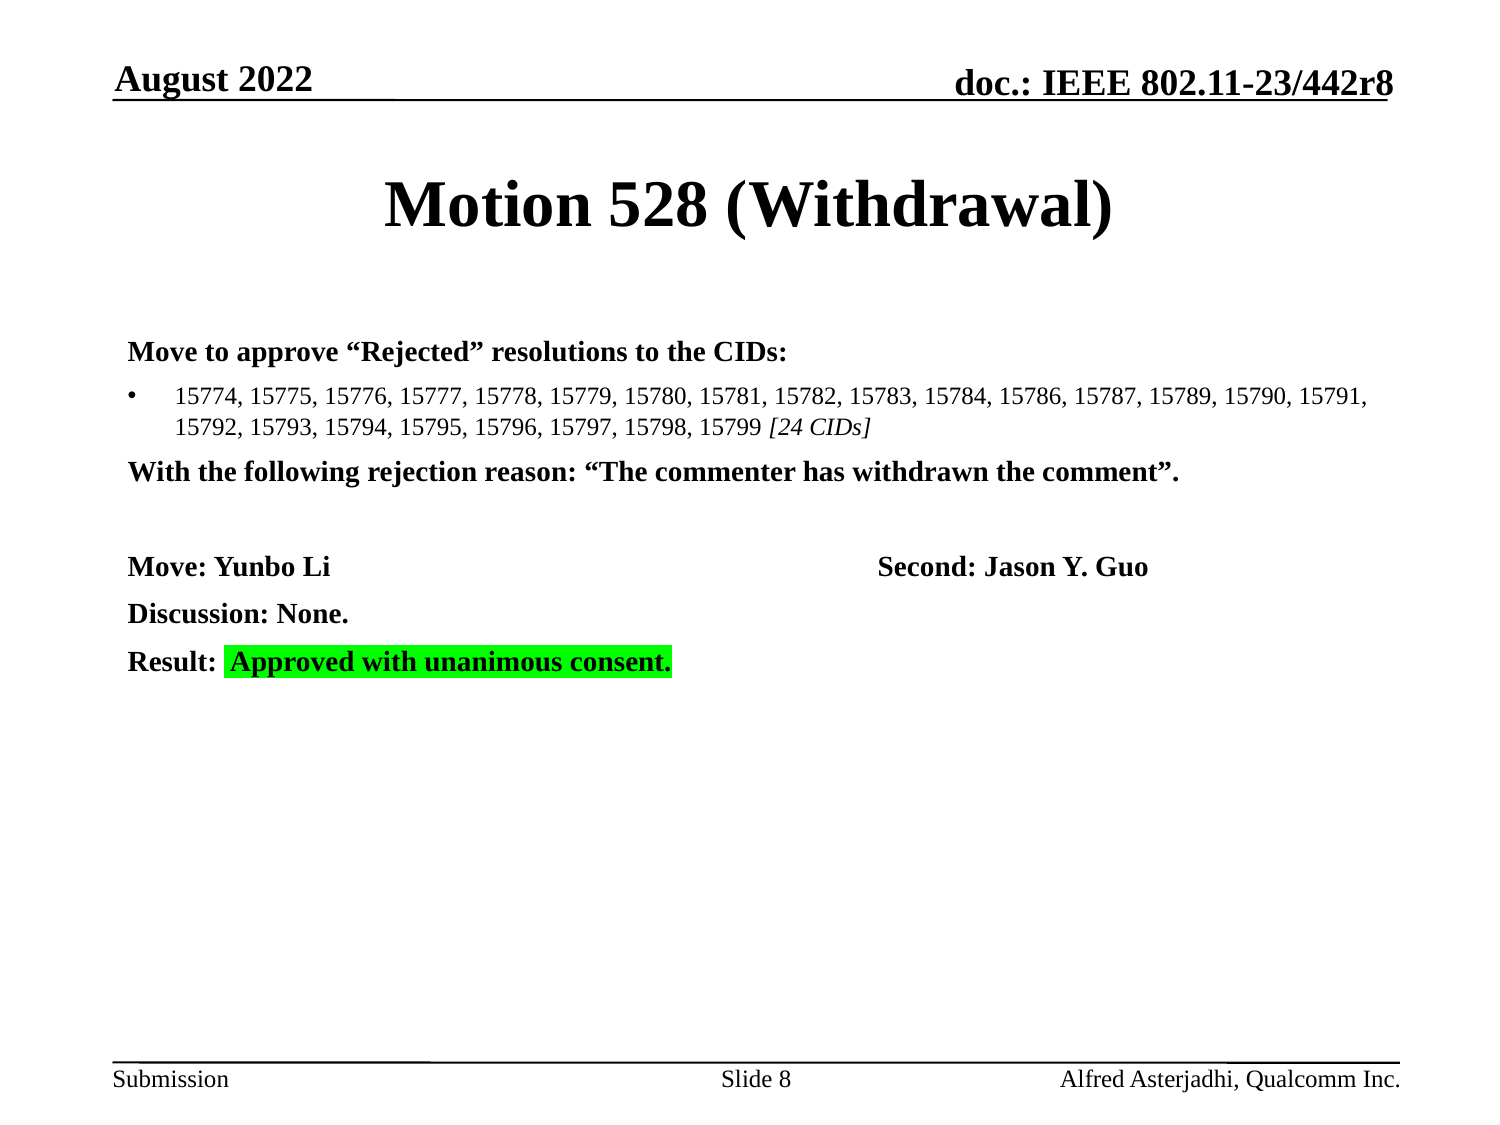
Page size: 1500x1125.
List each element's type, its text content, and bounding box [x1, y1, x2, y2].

title Motion 528 (Withdrawal) [112, 112, 1388, 288]
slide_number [114, 54, 423, 100]
footer Alfred Asterjadhi, Qualcomm Inc. [878, 1061, 1402, 1093]
slide_number Slide 8 [712, 1061, 800, 1123]
list Move to approve “Rejected” resolutions to the CIDs: 15774, 15775, 15776, 15777, 15778, 15779, 15780, 15781, 15782, 15783, 15784, 15786, 15787, 15789, 15790, 15791, 15792, 15793, 15794, 15795, 15796, 15797, 15798, 15799 [24 CIDs] With the following rejection reason: “The commenter has withdrawn the comment”. Move: Yunbo Li Second: Jason Y. Guo Discussion: None. Result: Approved with unanimous consent. [112, 324, 1388, 1063]
